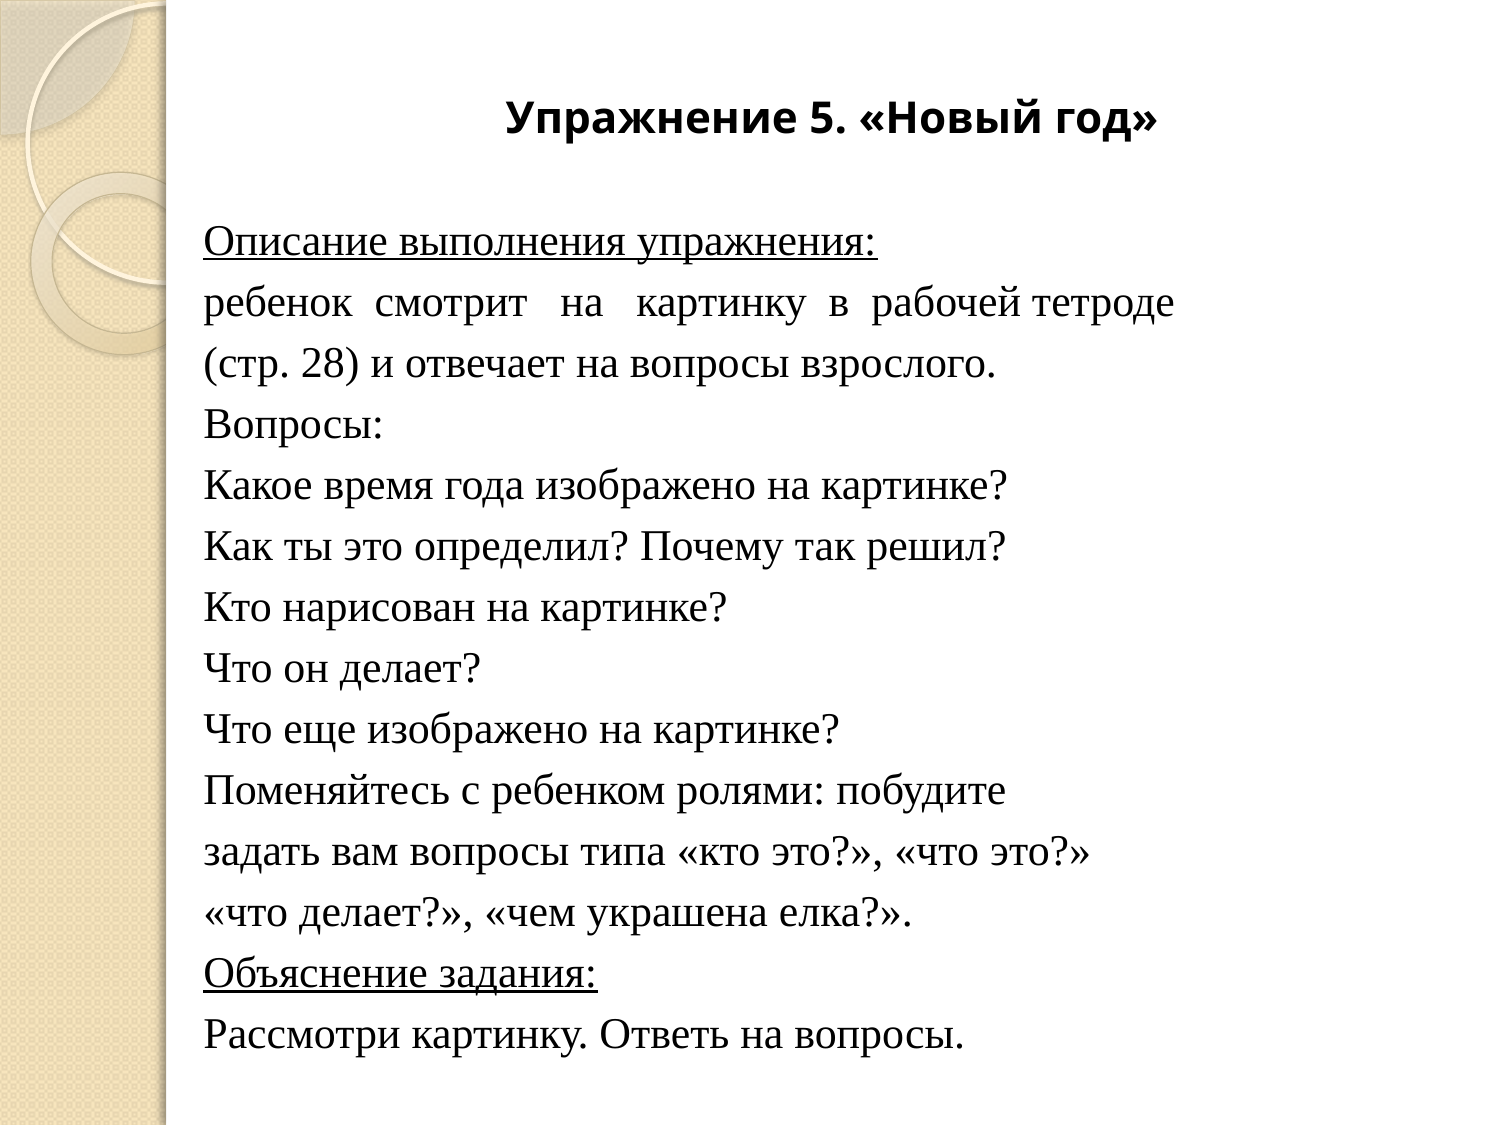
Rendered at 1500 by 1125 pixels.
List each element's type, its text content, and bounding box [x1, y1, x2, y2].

list Упражнение 5. «Новый год» Описание выполнения упражнения: ребенок смотрит на картинку в рабочей тетроде (стр. 28) и отвечает на вопросы взрослого. Вопросы: Какое время года изображено на картинке? Как ты это определил? Почему так решил? Кто нарисован на картинке? Что он делает? Что еще изображено на картинке? Поменяйтесь с ребенком ролями: побудите задать вам вопросы типа «кто это?», «что это?» «что делает?», «чем украшена елка?». Объяснение задания: Рассмотри картинку. Ответь на вопросы. [175, 82, 1477, 1079]
